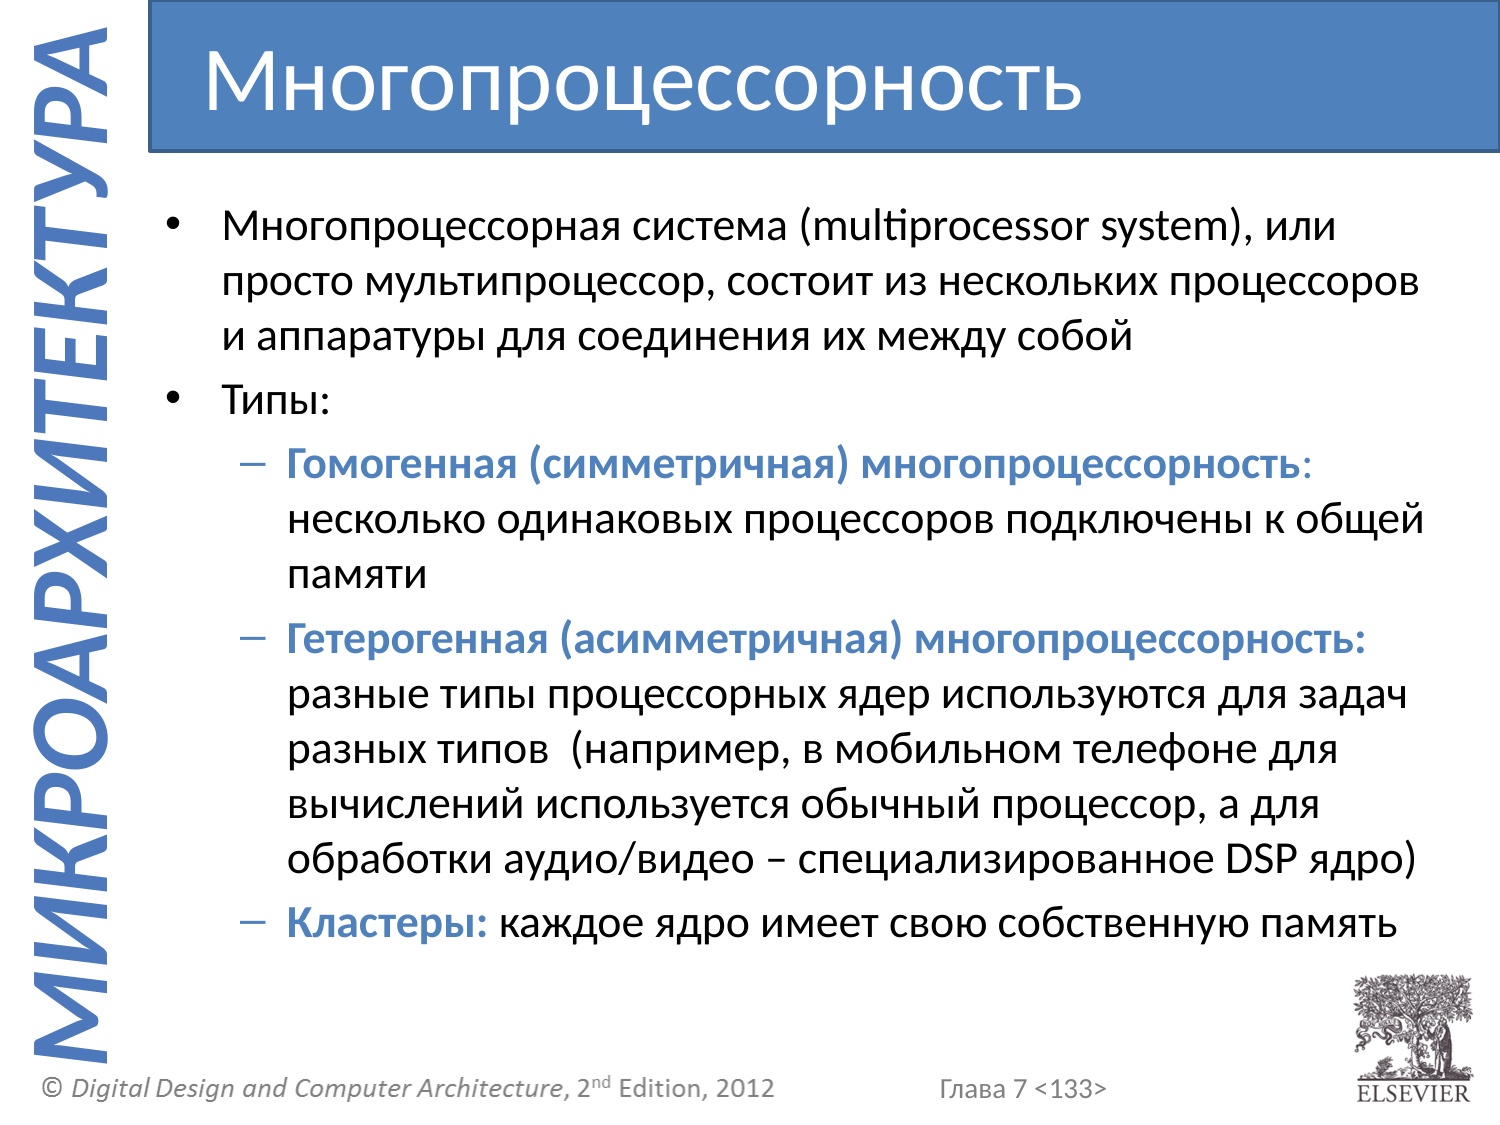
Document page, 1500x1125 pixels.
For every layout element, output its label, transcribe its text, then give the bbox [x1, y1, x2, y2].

picture [0, 141, 1500, 1125]
text_box Многопроцессорность [187, 11, 1488, 136]
list Многопроцессорная система (multiprocessor system), или просто мультипроцессор, состоит из нескольких процессоров и аппаратуры для соединения их между собой Типы: Гомогенная (симметричная) многопроцессорность: несколько одинаковых процессоров подключены к общей памяти Гетерогенная (асимметричная) многопроцессорность: разные типы процессорных ядер используются для задач разных типов (например, в мобильном телефоне для вычислений используется обычный процессор, а для обработки аудио/видео – специализированное DSP ядро) Кластеры: каждое ядро имеет свою собственную память [150, 187, 1463, 930]
picture [0, 0, 148, 140]
picture [45, 101, 71, 125]
